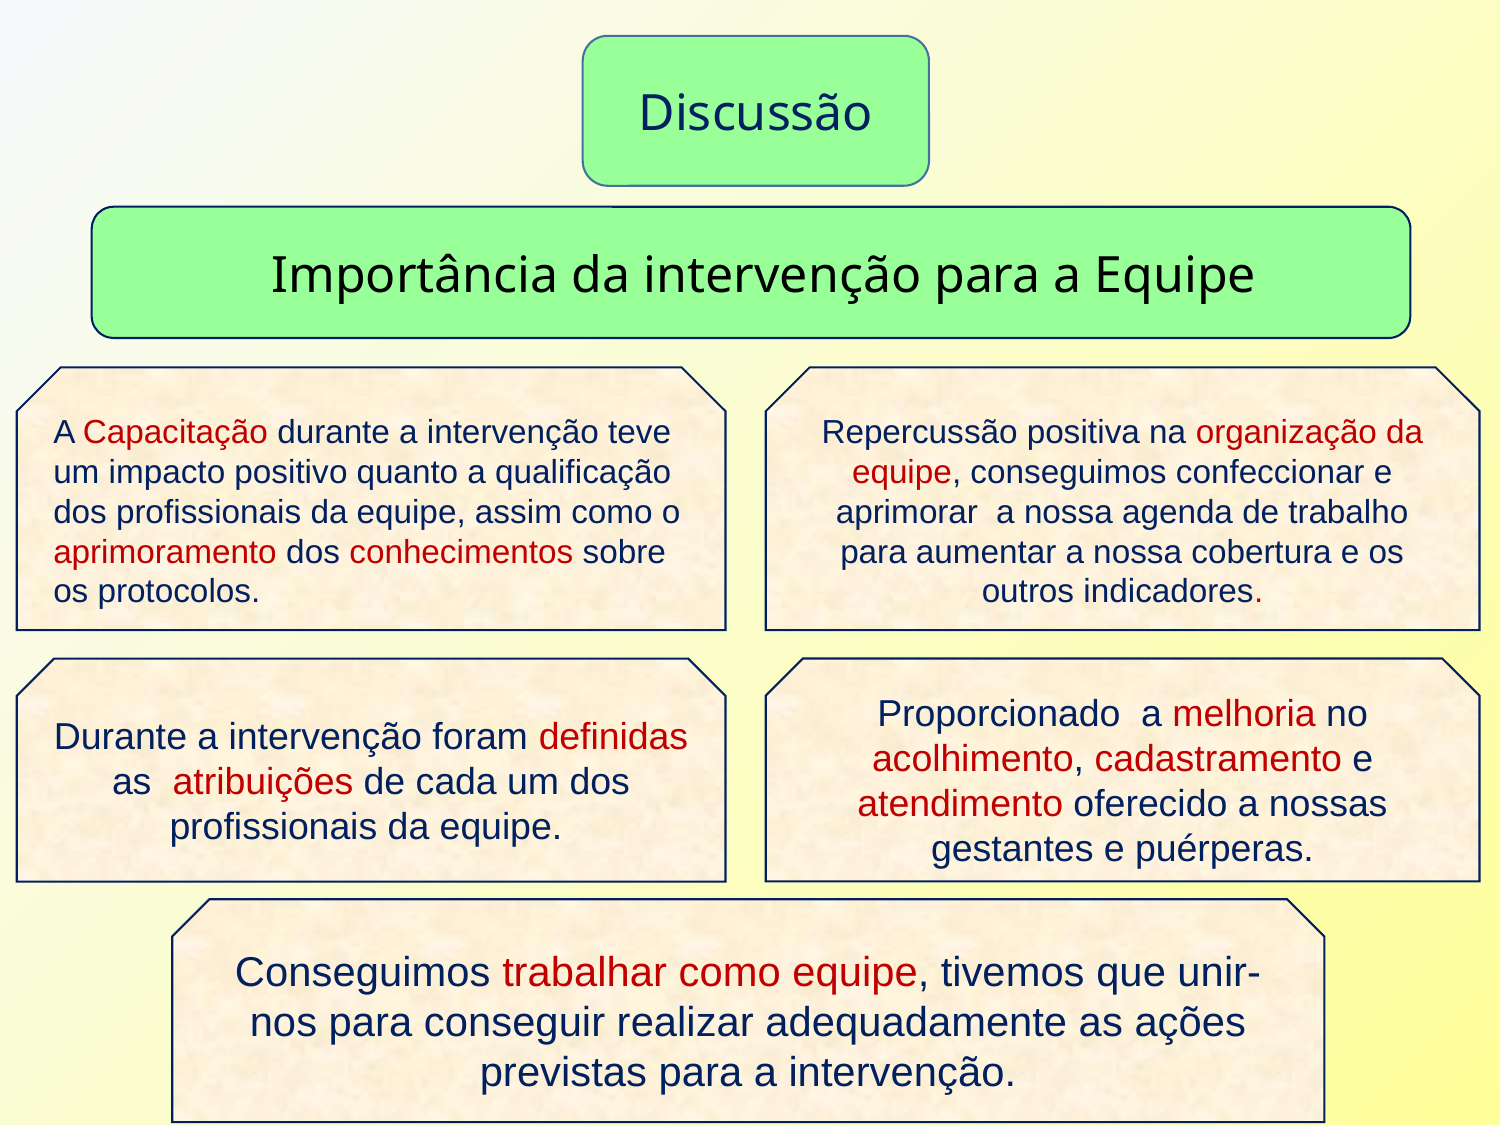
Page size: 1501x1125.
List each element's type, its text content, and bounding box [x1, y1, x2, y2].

text_box Durante a intervenção foram definidas as atribuições de cada um dos profissionais da equipe. [15, 657, 727, 883]
text_box A Capacitação durante a intervenção teve um impacto positivo quanto a qualificação dos profissionais da equipe, assim como o aprimoramento dos conhecimentos sobre os protocolos. [15, 366, 727, 632]
text_box Repercussão positiva na organização da equipe, conseguimos confeccionar e aprimorar a nossa agenda de trabalho para aumentar a nossa cobertura e os outros indicadores. [764, 366, 1481, 632]
text_box Proporcionado a melhoria no acolhimento, cadastramento e atendimento oferecido a nossas gestantes e puérperas. [764, 657, 1481, 883]
text_box Discussão [581, 34, 931, 187]
text_box Importância da intervenção para a Equipe [90, 205, 1412, 340]
text_box Conseguimos trabalhar como equipe, tivemos que unir-nos para conseguir realizar adequadamente as ações previstas para a intervenção. [171, 898, 1326, 1124]
